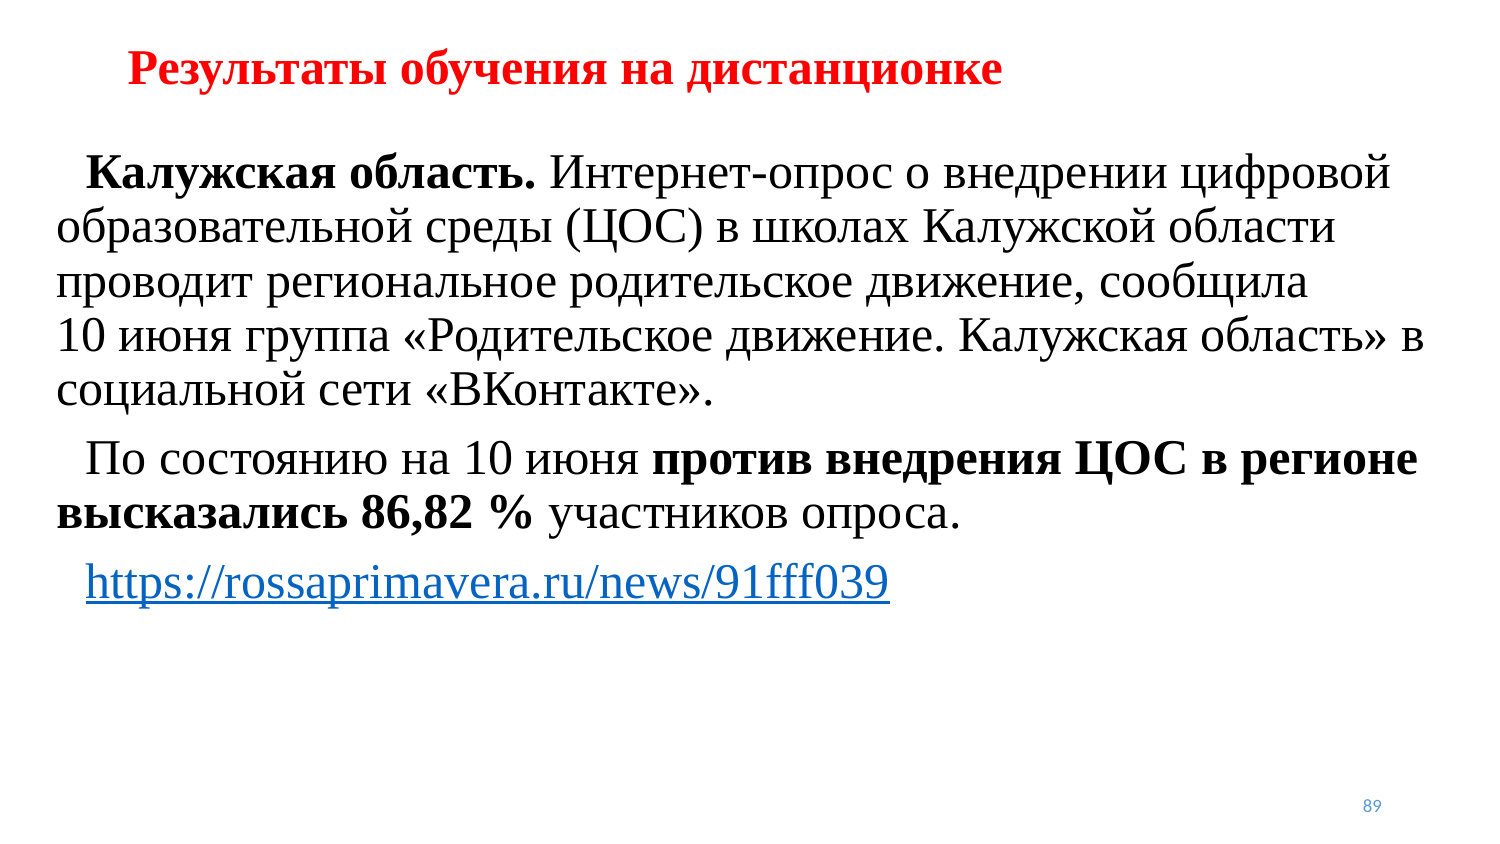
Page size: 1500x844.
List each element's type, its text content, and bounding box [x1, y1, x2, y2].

slide_number 89 [1059, 782, 1397, 827]
title Результаты обучения на дистанционке [112, 32, 1376, 103]
subtitle Калужская область. Интернет-опрос о внедрении цифровой образовательной среды (ЦОС) в школах Калужской области проводит региональное родительское движение, сообщила 10 июня группа «Родительское движение. Калужская область» в социальной сети «ВКонтакте». По состоянию на 10 июня против внедрения ЦОС в регионе высказались 86,82 % участников опроса. https://rossaprimavera.ru/news/91fff039 [41, 138, 1471, 800]
